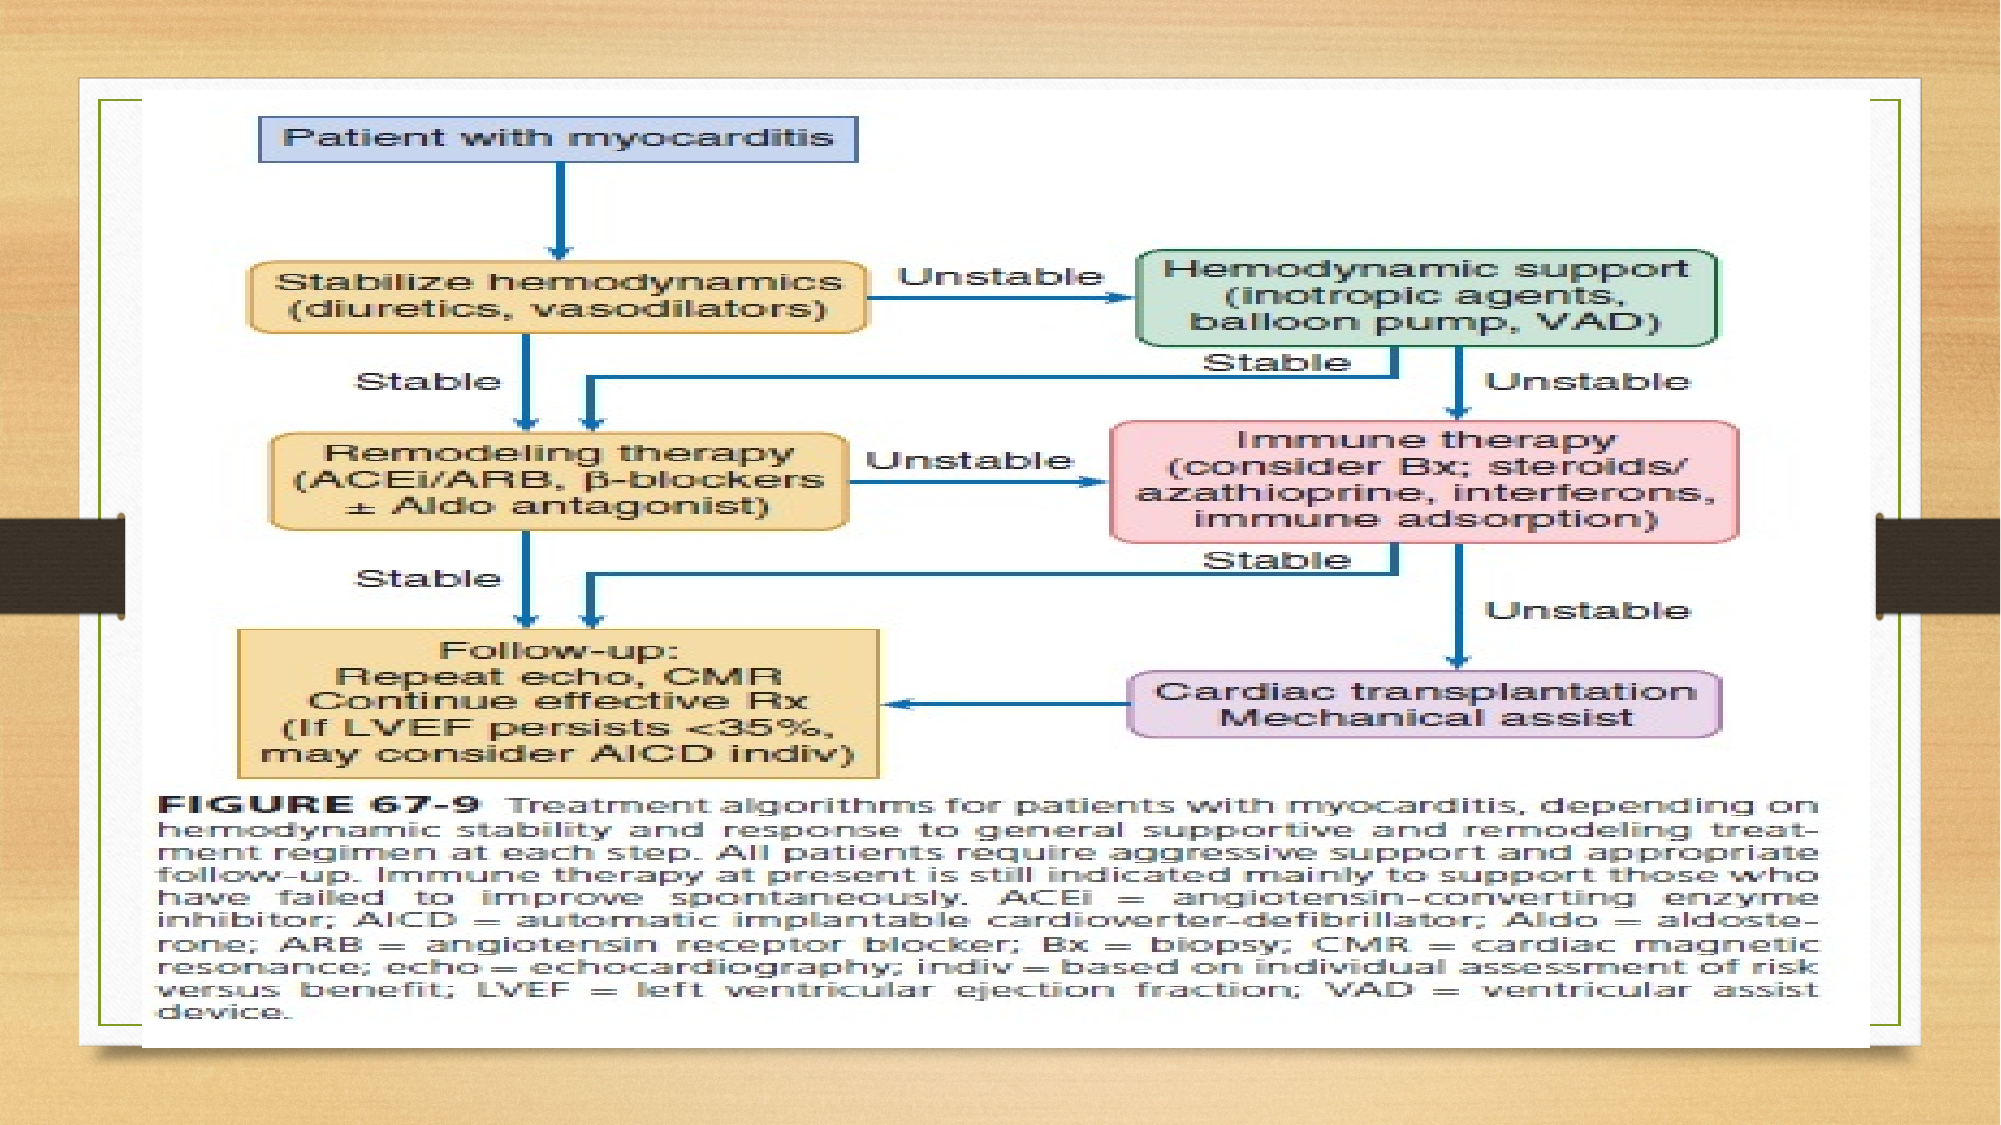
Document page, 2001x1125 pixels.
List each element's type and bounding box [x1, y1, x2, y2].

picture [0, 0, 2001, 1125]
list [142, 90, 1870, 1049]
